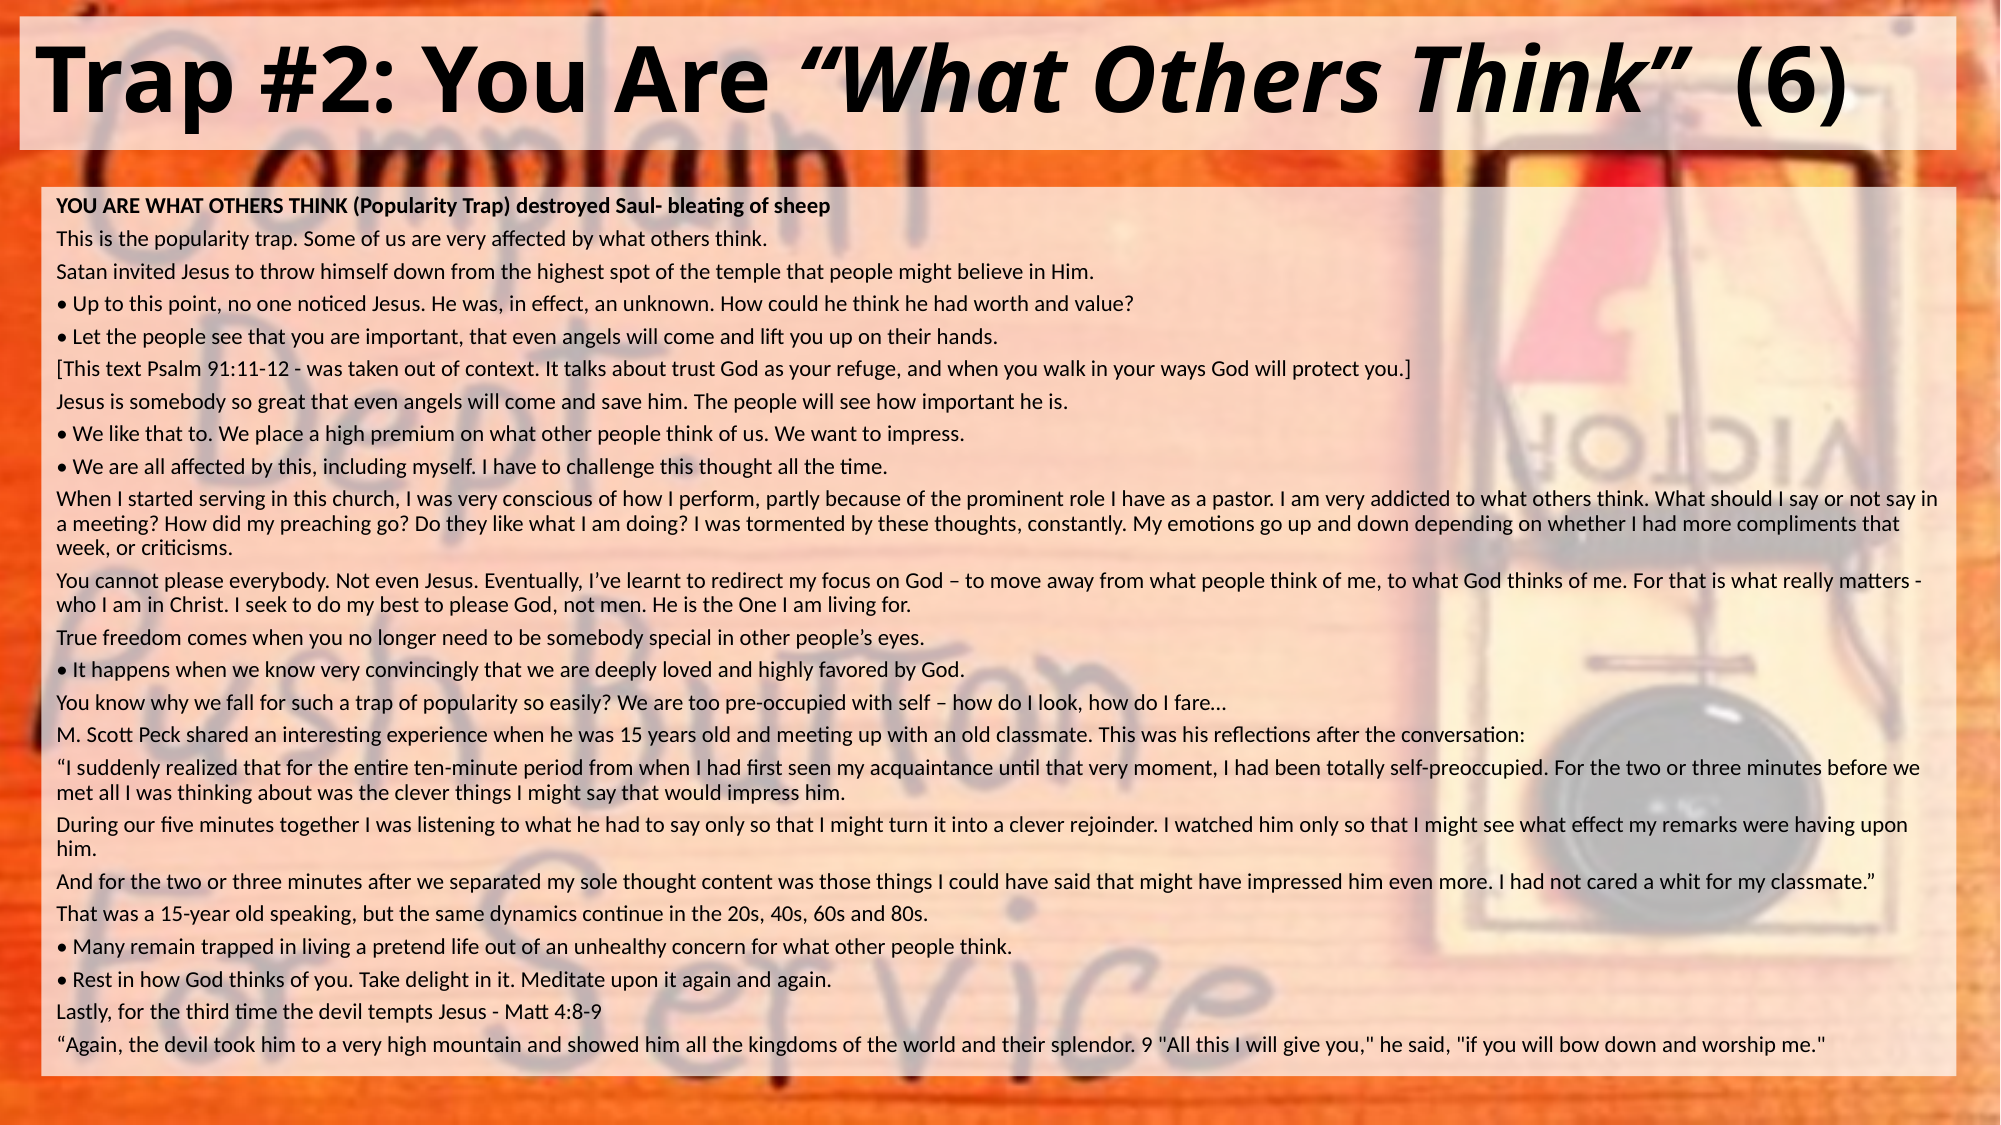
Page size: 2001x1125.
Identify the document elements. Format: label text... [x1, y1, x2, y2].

picture [0, 0, 2001, 1125]
title Trap #2: You Are “What Others Think” (6) [19, 16, 1957, 150]
list YOU ARE WHAT OTHERS THINK (Popularity Trap) destroyed Saul- bleating of sheep This is the popularity trap. Some of us are very affected by what others think. Satan invited Jesus to throw himself down from the highest spot of the temple that people might believe in Him. • Up to this point, no one noticed Jesus. He was, in effect, an unknown. How could he think he had worth and value? • Let the people see that you are important, that even angels will come and lift you up on their hands. [This text Psalm 91:11-12 - was taken out of context. It talks about trust God as your refuge, and when you walk in your ways God will protect you.] Jesus is somebody so great that even angels will come and save him. The people will see how important he is. • We like that to. We place a high premium on what other people think of us. We want to impress. • We are all affected by this, including myself. I have to challenge this thought all the time. When I started serving in this church, I was very conscious of how I perform, partly because of the prominent role I have as a pastor. I am very addicted to what others think. What should I say or not say in a meeting? How did my preaching go? Do they like what I am doing? I was tormented by these thoughts, constantly. My emotions go up and down depending on whether I had more compliments that week, or criticisms. You cannot please everybody. Not even Jesus. Eventually, I’ve learnt to redirect my focus on God – to move away from what people think of me, to what God thinks of me. For that is what really matters - who I am in Christ. I seek to do my best to please God, not men. He is the One I am living for. True freedom comes when you no longer need to be somebody special in other people’s eyes. • It happens when we know very convincingly that we are deeply loved and highly favored by God. You know why we fall for such a trap of popularity so easily? We are too pre-occupied with self – how do I look, how do I fare… M. Scott Peck shared an interesting experience when he was 15 years old and meeting up with an old classmate. This was his reflections after the conversation: “I suddenly realized that for the entire ten-minute period from when I had first seen my acquaintance until that very moment, I had been totally self-preoccupied. For the two or three minutes before we met all I was thinking about was the clever things I might say that would impress him. During our five minutes together I was listening to what he had to say only so that I might turn it into a clever rejoinder. I watched him only so that I might see what effect my remarks were having upon him. And for the two or three minutes after we separated my sole thought content was those things I could have said that might have impressed him even more. I had not cared a whit for my classmate.” That was a 15-year old speaking, but the same dynamics continue in the 20s, 40s, 60s and 80s. • Many remain trapped in living a pretend life out of an unhealthy concern for what other people think. • Rest in how God thinks of you. Take delight in it. Meditate upon it again and again. Lastly, for the third time the devil tempts Jesus - Matt 4:8-9 “Again, the devil took him to a very high mountain and showed him all the kingdoms of the world and their splendor. 9 "All this I will give you," he said, "if you will bow down and worship me." [41, 186, 1957, 1077]
